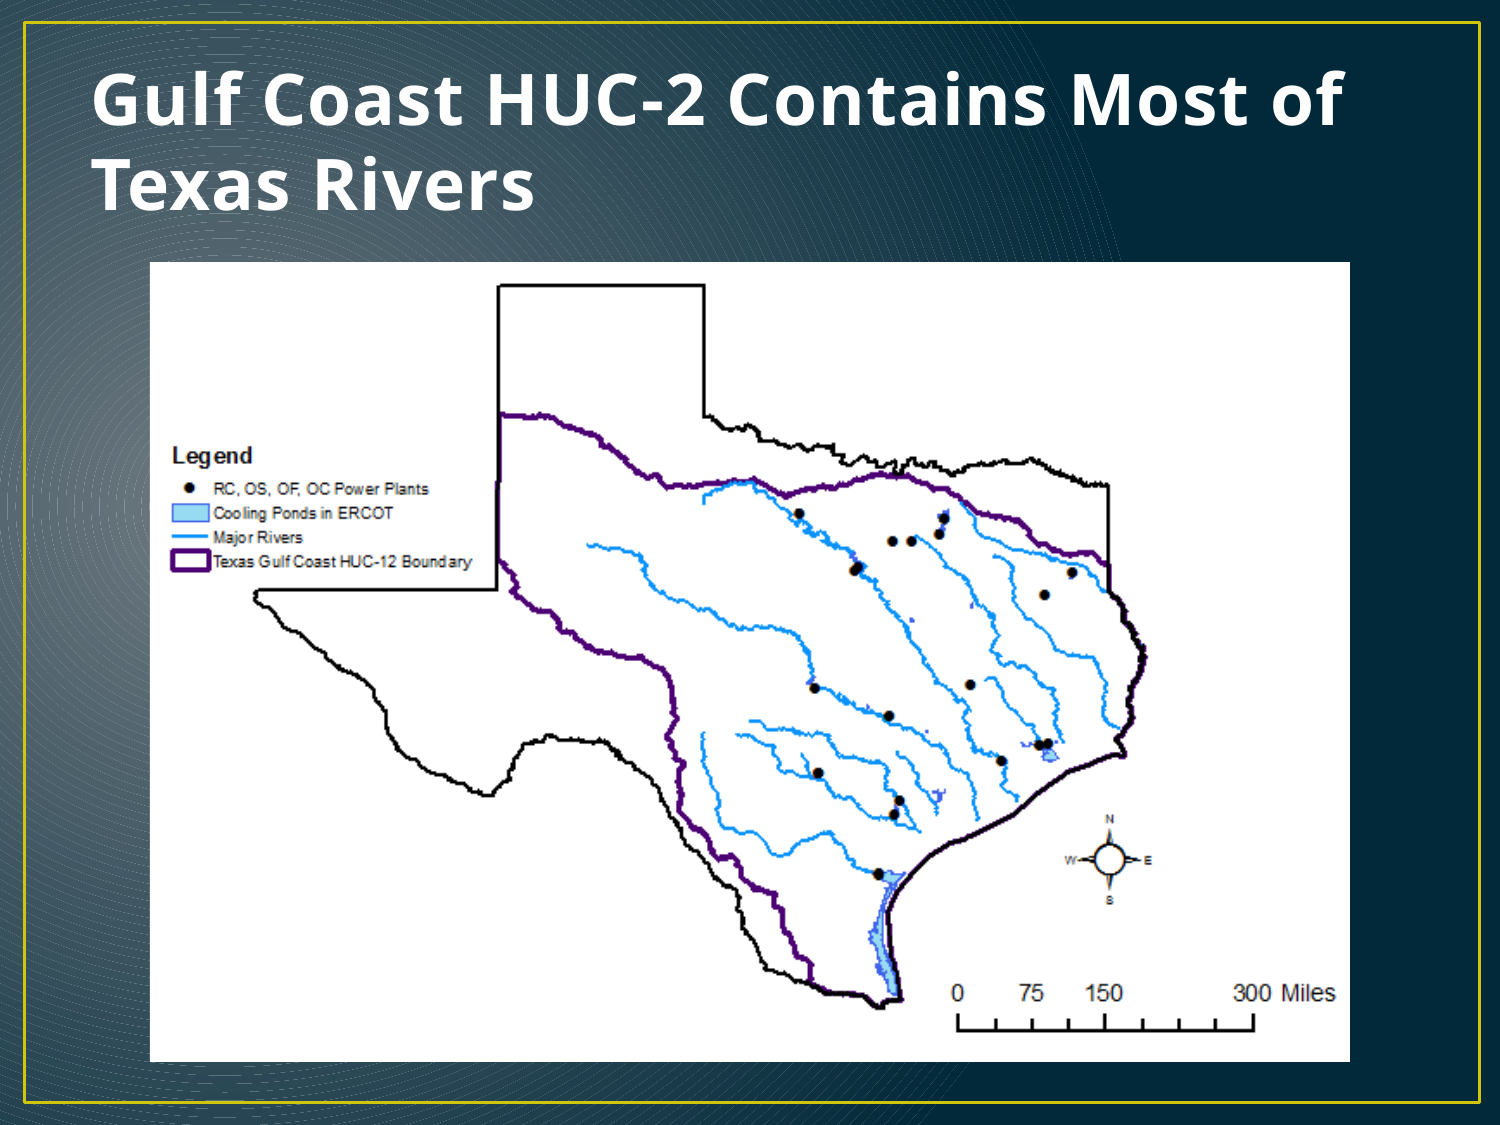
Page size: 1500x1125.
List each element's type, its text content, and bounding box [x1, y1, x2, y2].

picture [149, 256, 1349, 1062]
picture [917, 1067, 932, 1076]
title Gulf Coast HUC-2 Contains Most of Texas Rivers [75, 45, 1425, 233]
